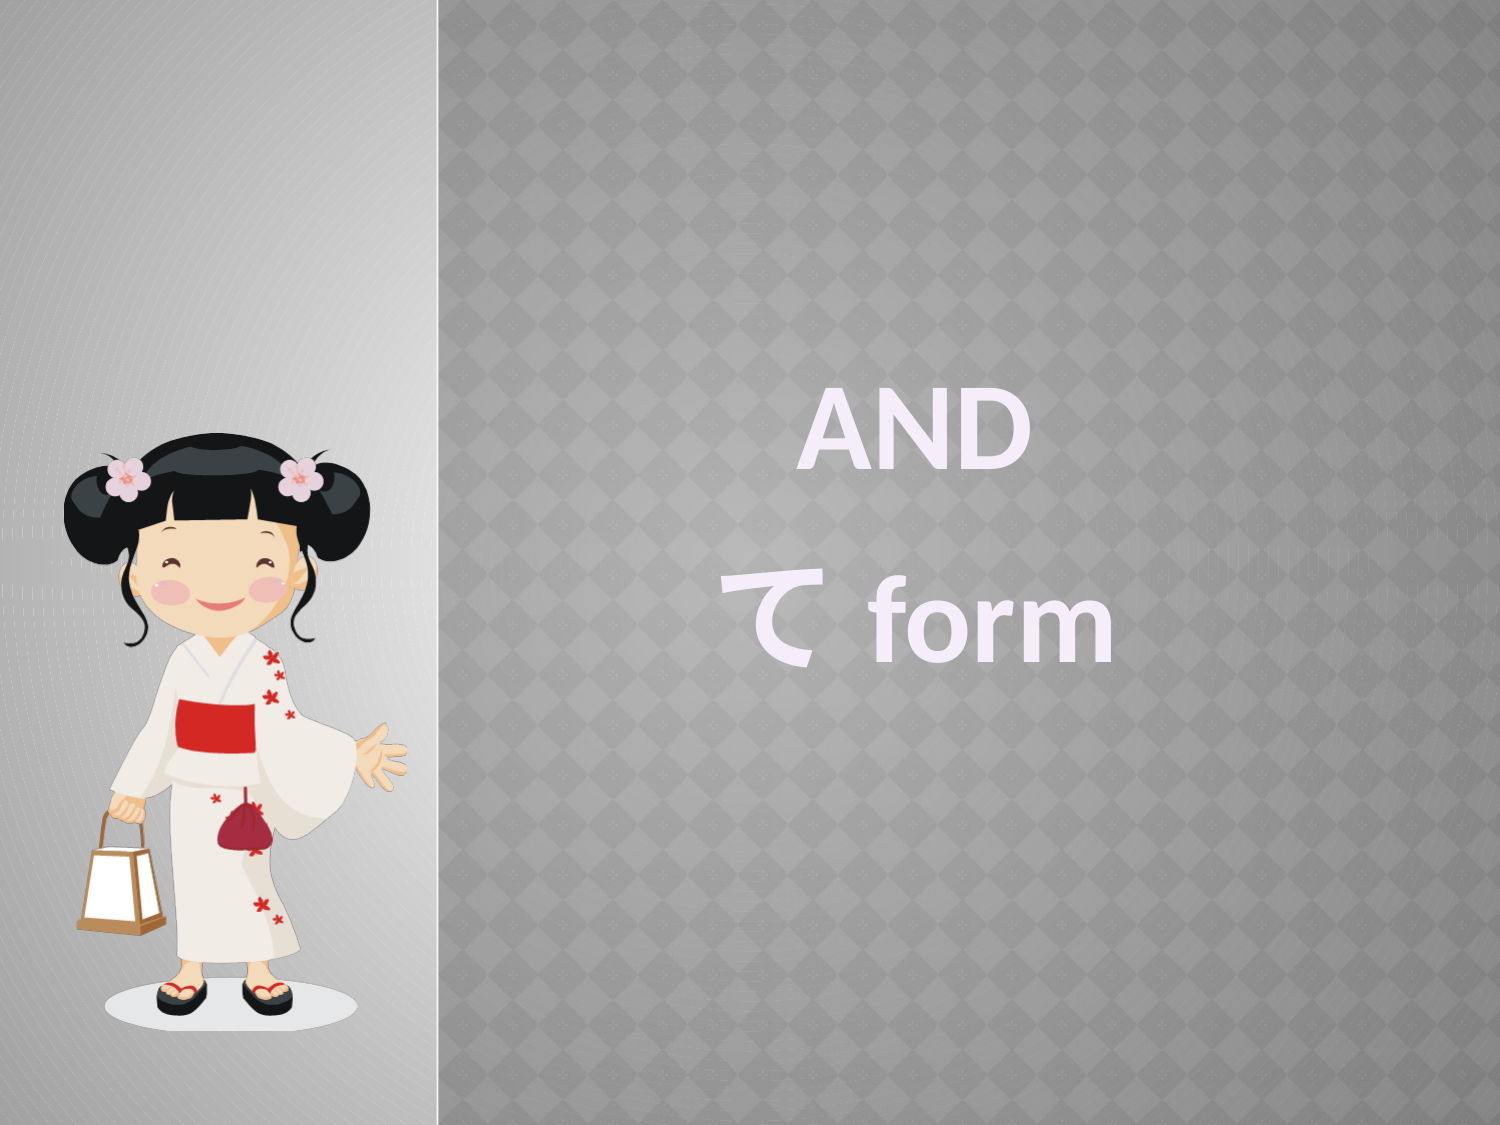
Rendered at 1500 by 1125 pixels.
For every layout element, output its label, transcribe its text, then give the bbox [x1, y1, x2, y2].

picture [64, 432, 408, 1032]
text_box AND てform [454, 314, 1376, 976]
